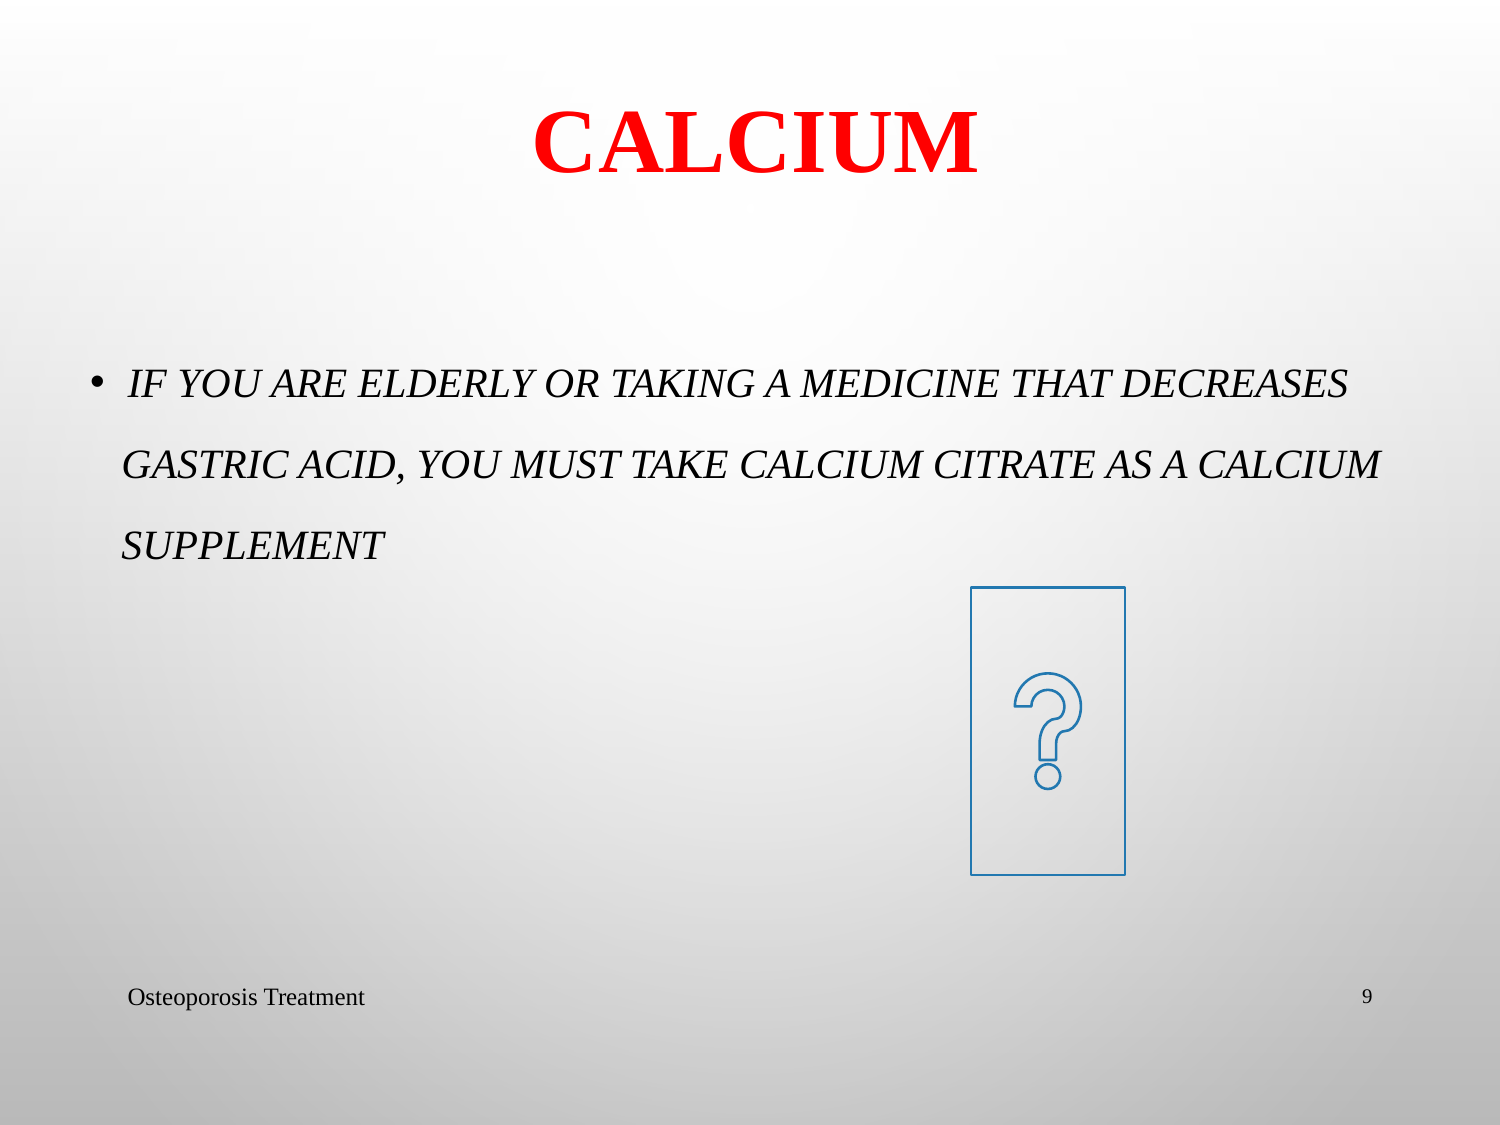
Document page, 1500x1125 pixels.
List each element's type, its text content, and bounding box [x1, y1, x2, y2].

picture [0, 0, 1500, 1125]
footer Osteoporosis Treatment [112, 965, 934, 1025]
text_box [970, 586, 1126, 876]
slide_number 9 [1293, 965, 1388, 1025]
title Calcium [37, 24, 1475, 138]
list If you are elderly or taking a medicine that decreases gastric acid, you must take calcium citrate as a calcium supplement [75, 162, 1425, 1038]
